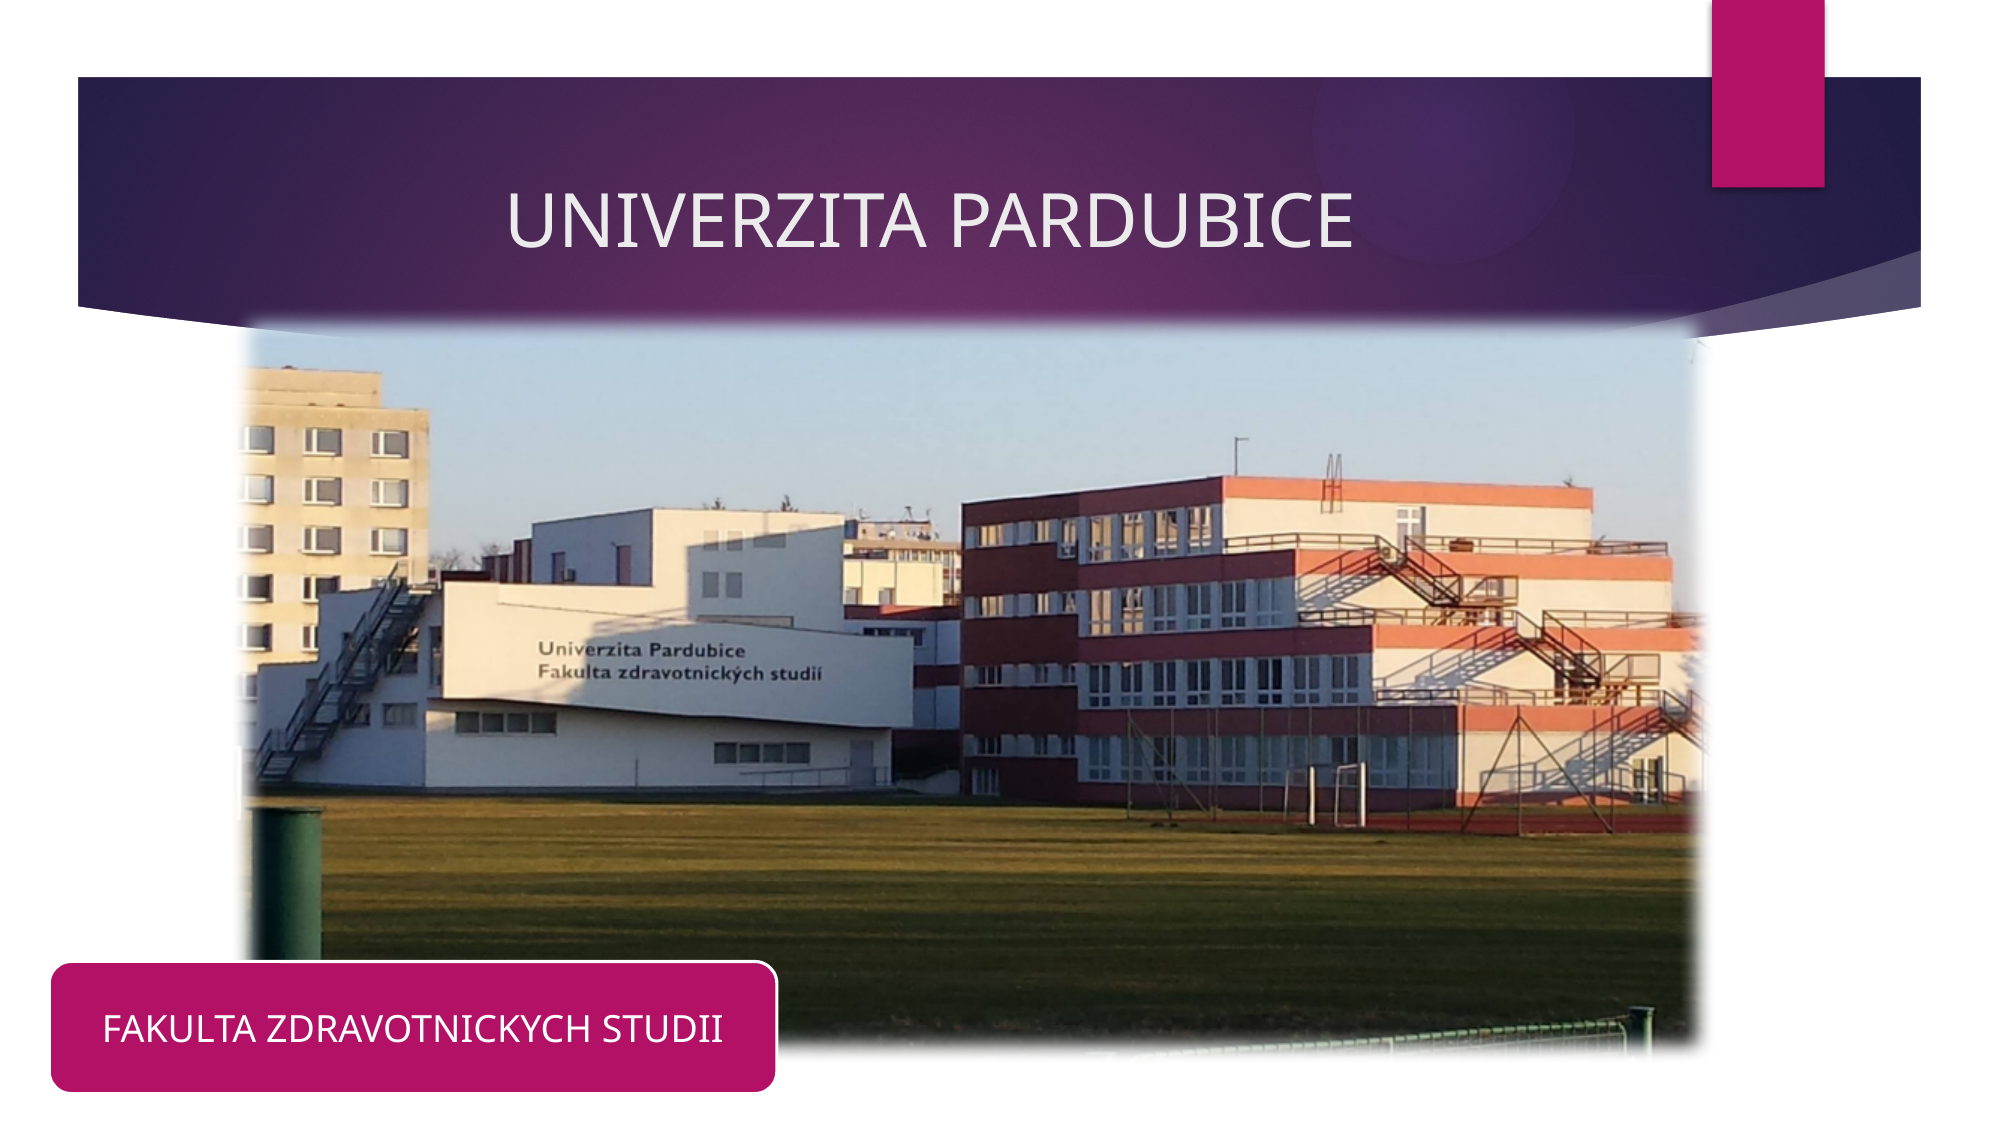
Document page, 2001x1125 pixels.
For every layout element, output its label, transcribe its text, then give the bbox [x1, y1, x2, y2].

title UNIVERZITA PARDUBICE [189, 159, 1627, 276]
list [232, 306, 1716, 1063]
text_box FAKULTA ZDRAVOTNICKYCH STUDII [47, 959, 779, 1096]
